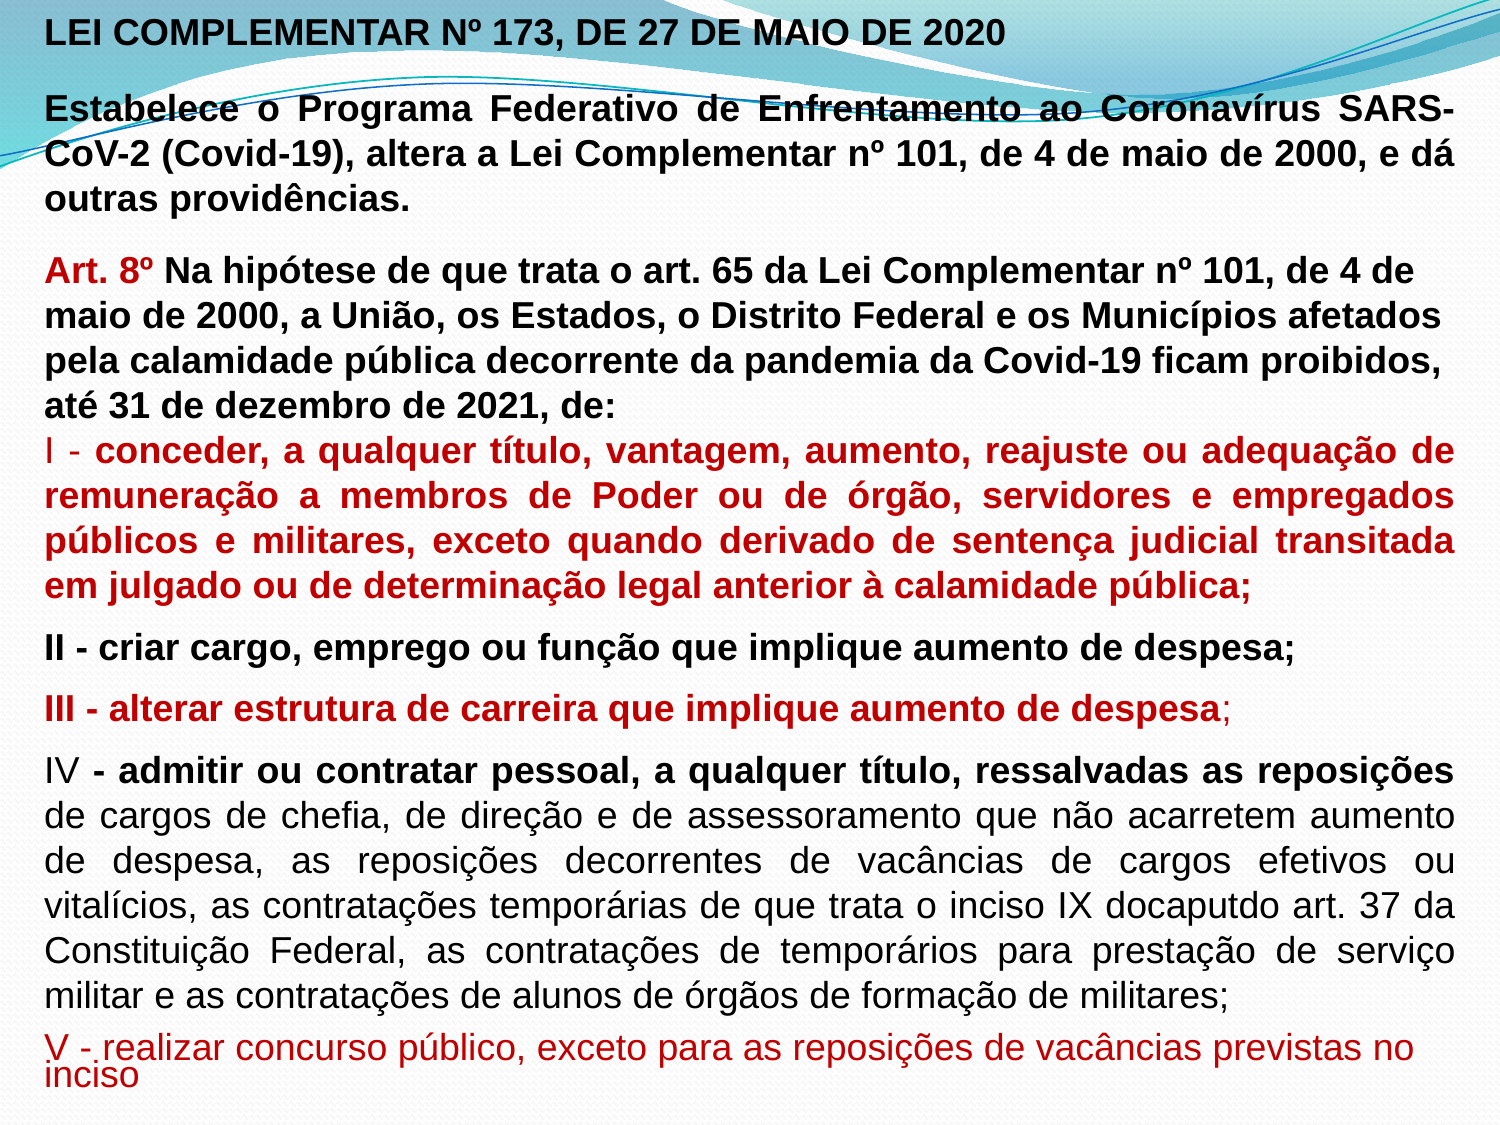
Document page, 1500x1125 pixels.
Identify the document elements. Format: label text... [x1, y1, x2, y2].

text_box LEI COMPLEMENTAR Nº 173, DE 27 DE MAIO DE 2020 Estabelece o Programa Federativo de Enfrentamento ao Coronavírus SARS-CoV-2 (Covid-19), altera a Lei Complementar nº 101, de 4 de maio de 2000, e dá outras providências. Art. 8º Na hipótese de que trata o art. 65 da Lei Complementar nº 101, de 4 de maio de 2000, a União, os Estados, o Distrito Federal e os Municípios afetados pela calamidade pública decorrente da pandemia da Covid-19 ficam proibidos, até 31 de dezembro de 2021, de: I - conceder, a qualquer título, vantagem, aumento, reajuste ou adequação de remuneração a membros de Poder ou de órgão, servidores e empregados públicos e militares, exceto quando derivado de sentença judicial transitada em julgado ou de determinação legal anterior à calamidade pública; II - criar cargo, emprego ou função que implique aumento de despesa; III - alterar estrutura de carreira que implique aumento de despesa; IV - admitir ou contratar pessoal, a qualquer título, ressalvadas as reposições de cargos de chefia, de direção e de assessoramento que não acarretem aumento de despesa, as reposições decorrentes de vacâncias de cargos efetivos ou vitalícios, as contratações temporárias de que trata o inciso IX docaputdo art. 37 da Constituição Federal, as contratações de temporários para prestação de serviço militar e as contratações de alunos de órgãos de formação de militares; V - realizar concurso público, exceto para as reposições de vacâncias previstas no inciso [29, 0, 1471, 1103]
